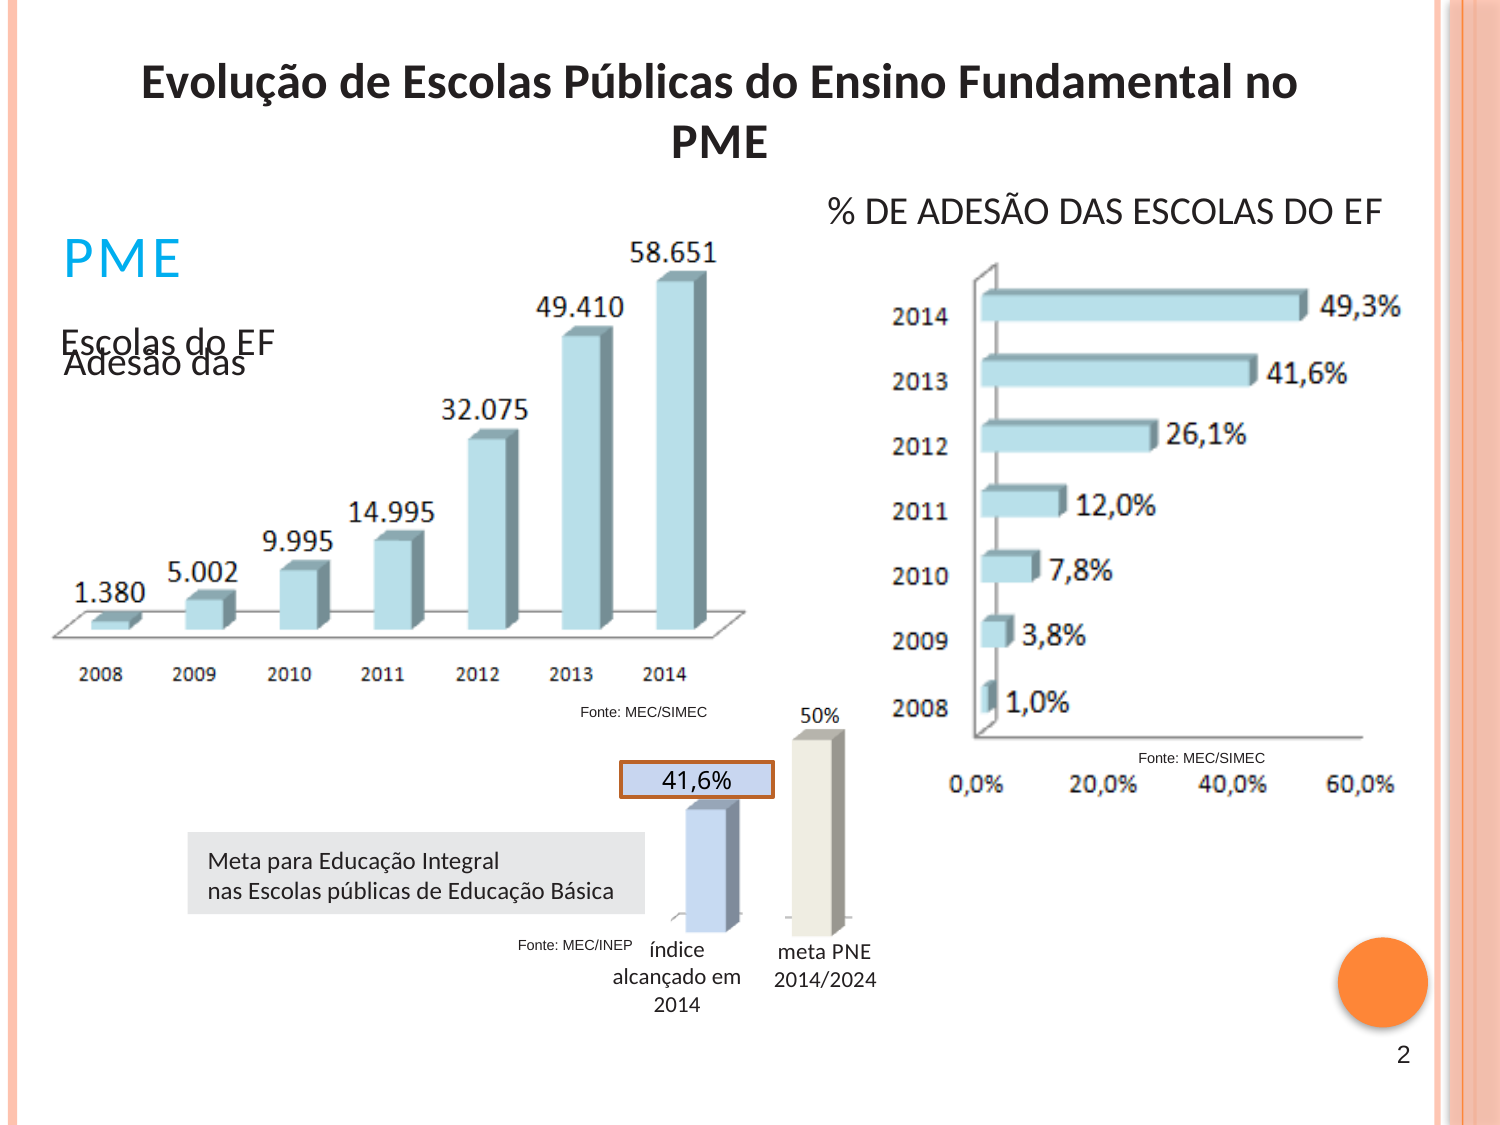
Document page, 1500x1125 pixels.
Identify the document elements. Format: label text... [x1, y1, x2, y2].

text_box 41,6% [619, 760, 775, 799]
text_box [785, 808, 853, 936]
text_box Fonte: MEC/SIMEC Fonte: MEC/SIMEC Meta para Educação Integral nas Escolas públicas de Educação Básica Fonte: MEC/INEP [205, 703, 1268, 808]
text_box índice alcançado em 2014 [600, 934, 754, 1034]
text_box 2 [1395, 1038, 1413, 1074]
text_box [670, 808, 743, 934]
text_box [886, 237, 1413, 819]
text_box [40, 237, 757, 695]
text_box meta PNE 2014/2024 [772, 936, 919, 1020]
text_box [187, 832, 645, 915]
text_box Escolas do EF [58, 316, 276, 370]
title % de adesão das escolas do EF [75, 45, 1383, 233]
text_box PME Adesão das [61, 146, 337, 307]
